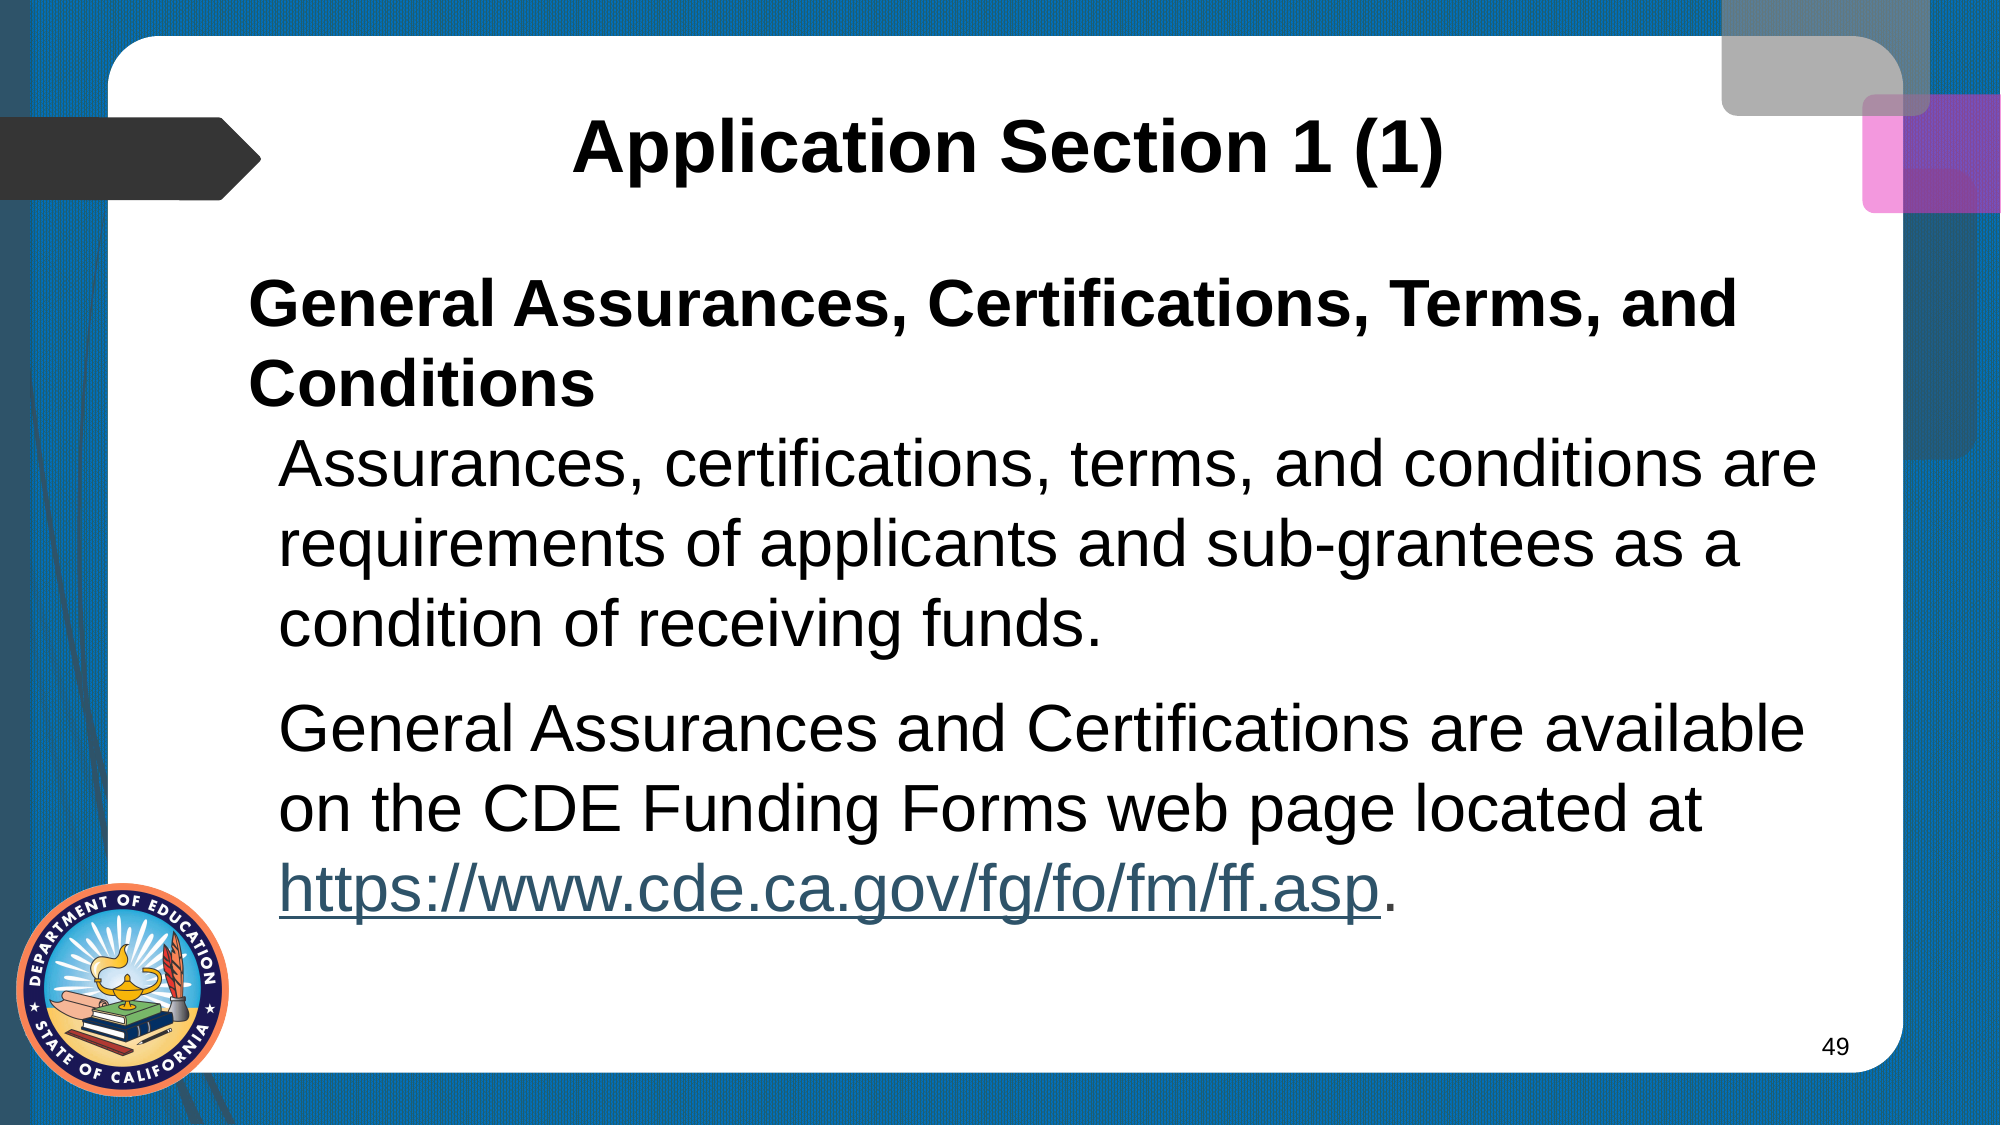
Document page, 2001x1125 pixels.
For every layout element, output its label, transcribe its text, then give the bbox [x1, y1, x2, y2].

list General Assurances, Certifications, Terms, and Conditions Assurances, certifications, terms, and conditions are requirements of applicants and sub-grantees as a condition of receiving funds. General Assurances and Certifications are available on the CDE Funding Forms web page located at https://www.cde.ca.gov/fg/fo/fm/ff.asp. [233, 252, 1836, 1016]
title Application Section 1 (1) [267, 89, 1750, 252]
picture [16, 883, 229, 1097]
slide_number 49 [1414, 1015, 1865, 1076]
